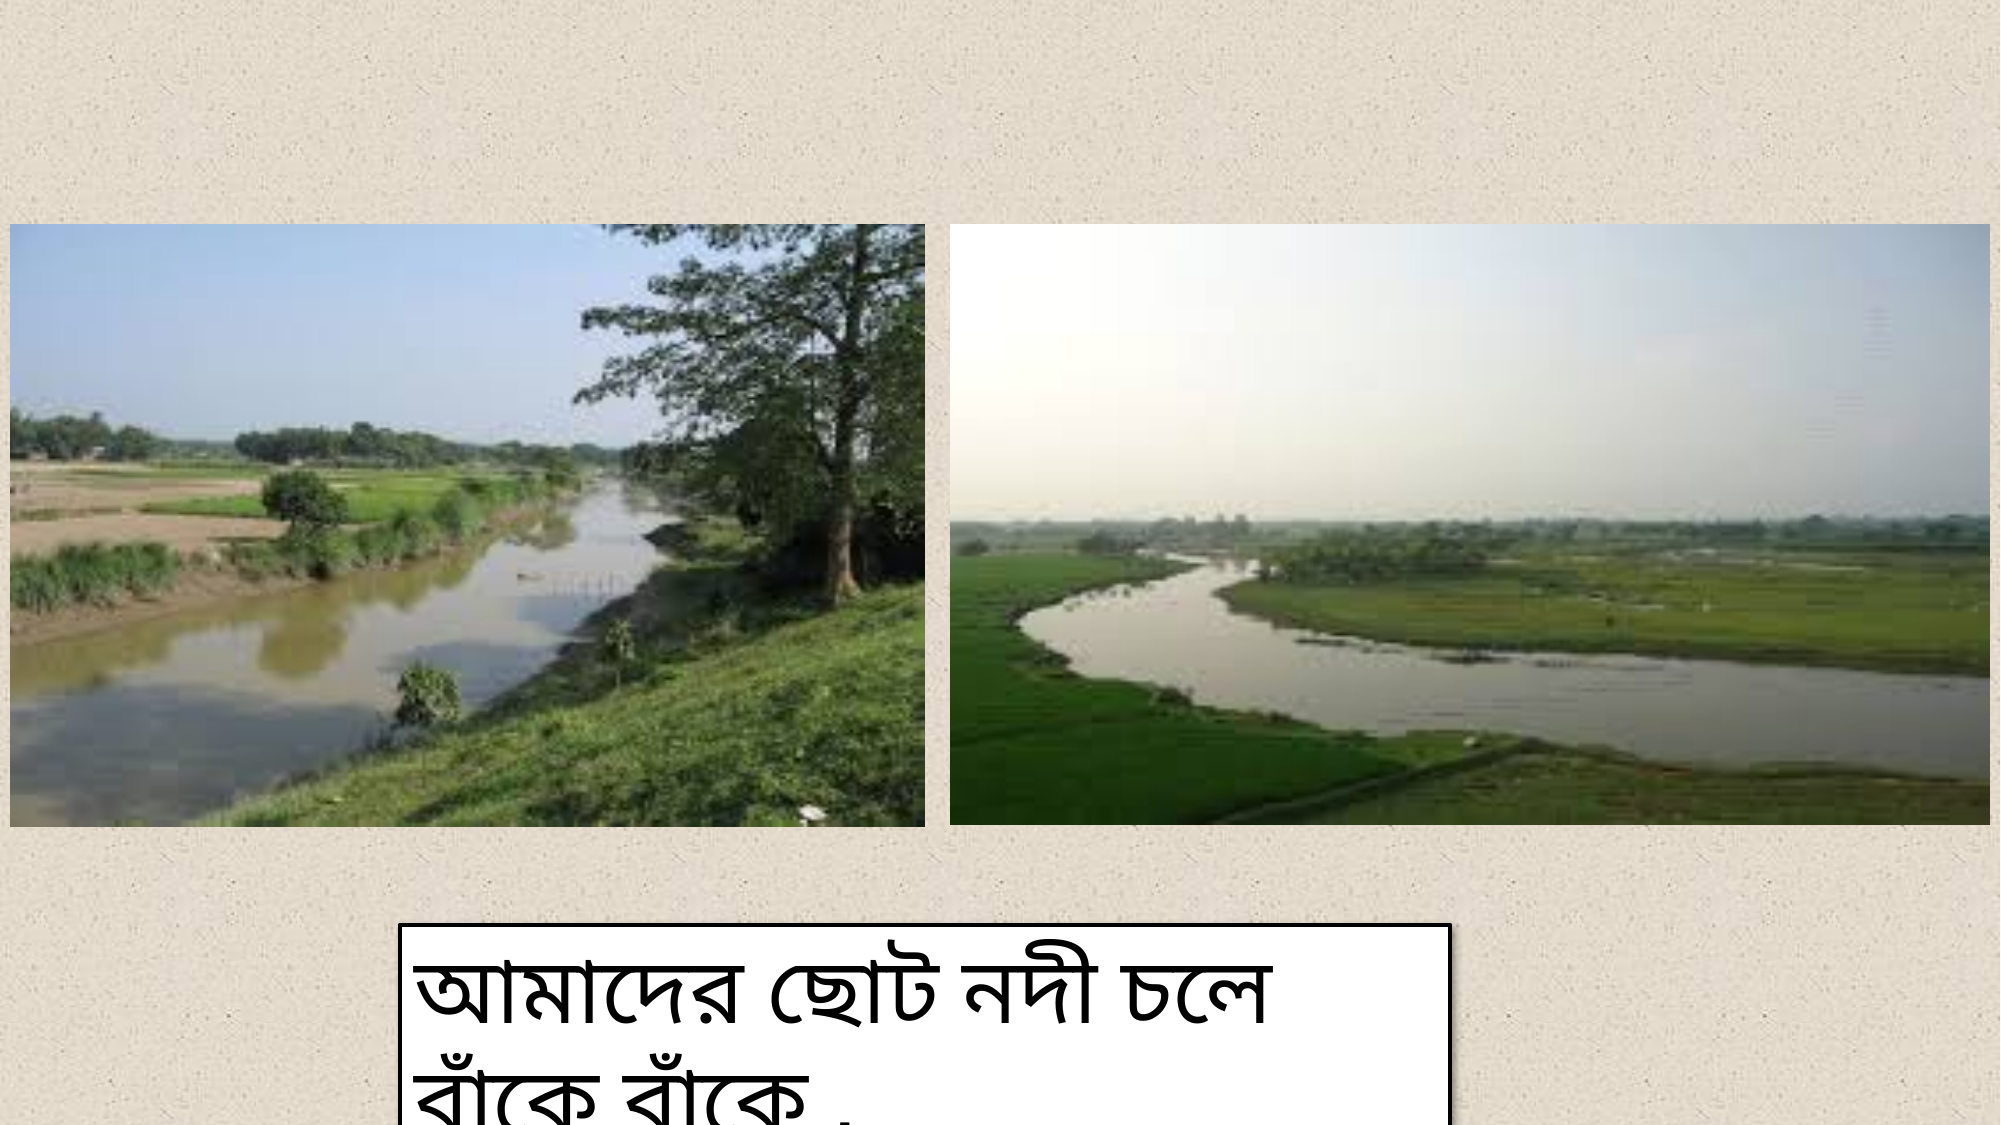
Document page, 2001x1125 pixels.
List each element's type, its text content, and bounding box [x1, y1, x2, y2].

text_box আমাদের ছোট নদী চলে বাঁকে বাঁকে , [399, 924, 1450, 1125]
picture [0, 0, 2001, 1125]
